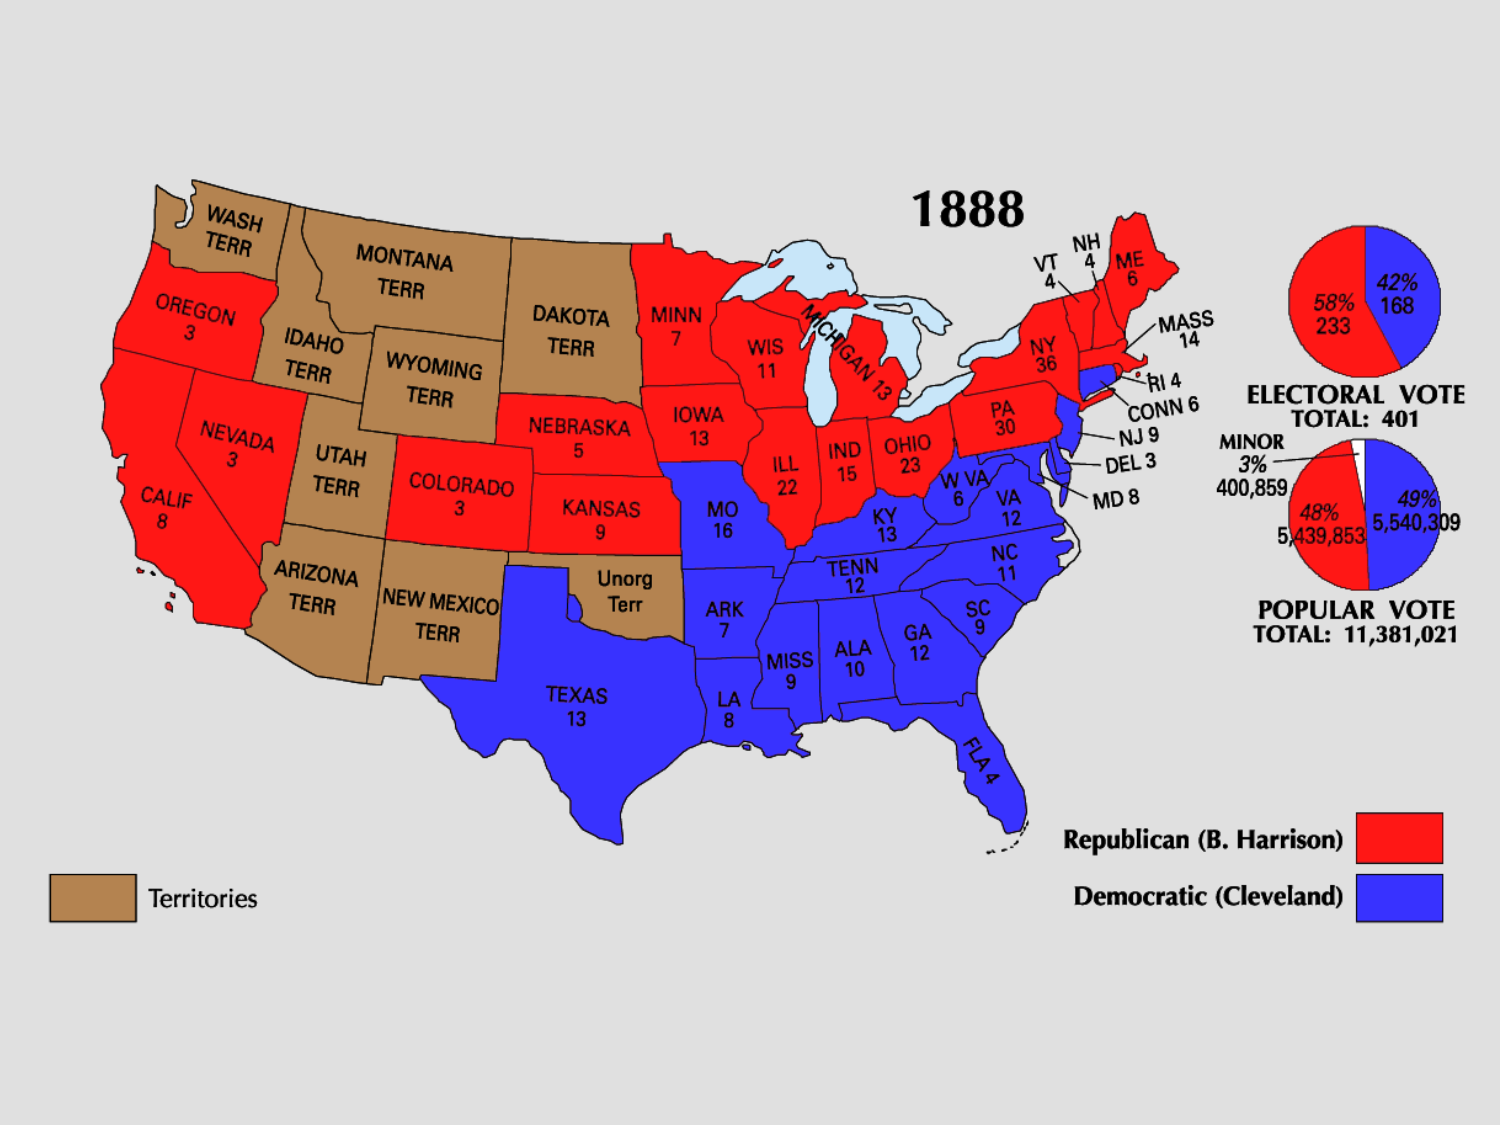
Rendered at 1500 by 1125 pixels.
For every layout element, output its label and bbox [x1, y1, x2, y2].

picture [18, 161, 1473, 944]
